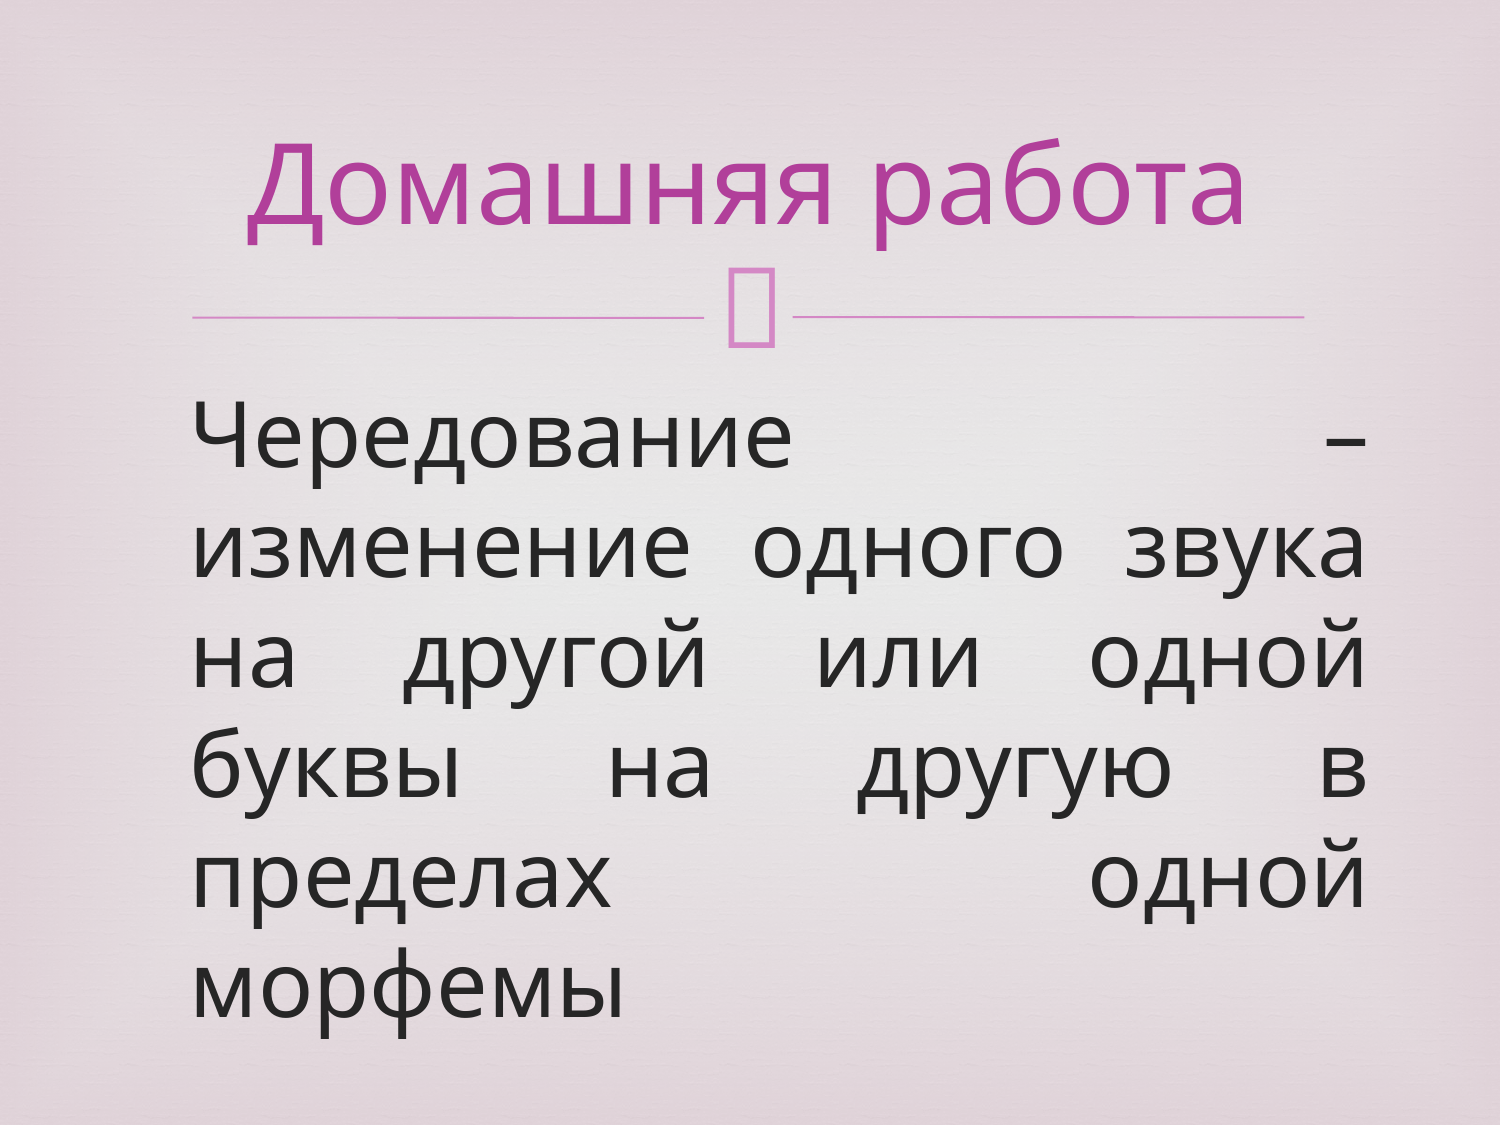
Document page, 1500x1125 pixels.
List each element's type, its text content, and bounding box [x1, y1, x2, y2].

title Домашняя работа [112, 93, 1386, 267]
list Чередование – изменение одного звука на другой или одной буквы на другую в пределах одной морфемы [114, 368, 1386, 1005]
